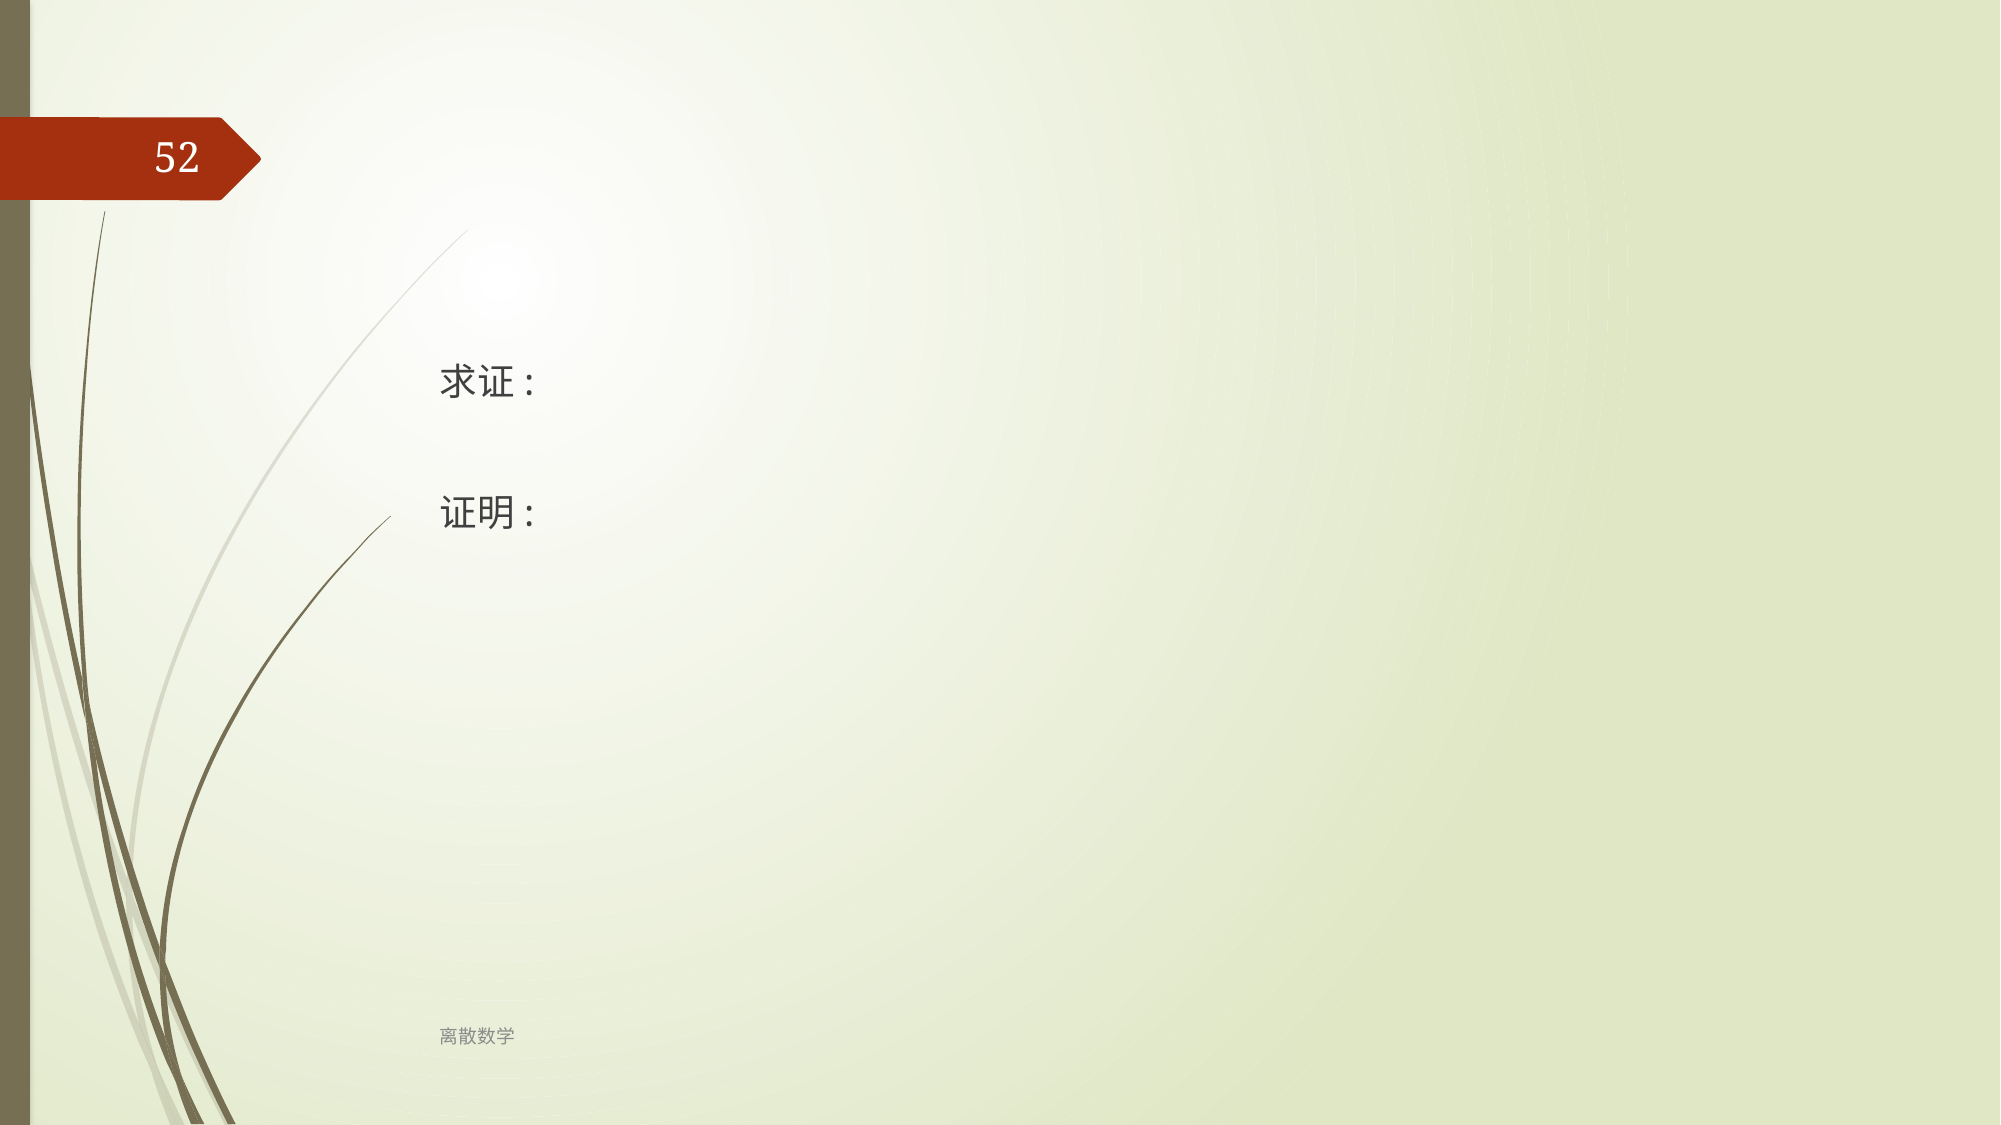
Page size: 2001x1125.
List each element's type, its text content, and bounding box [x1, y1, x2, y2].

slide_number ‹#› [87, 129, 216, 190]
footer 离散数学 [424, 1006, 1675, 1067]
